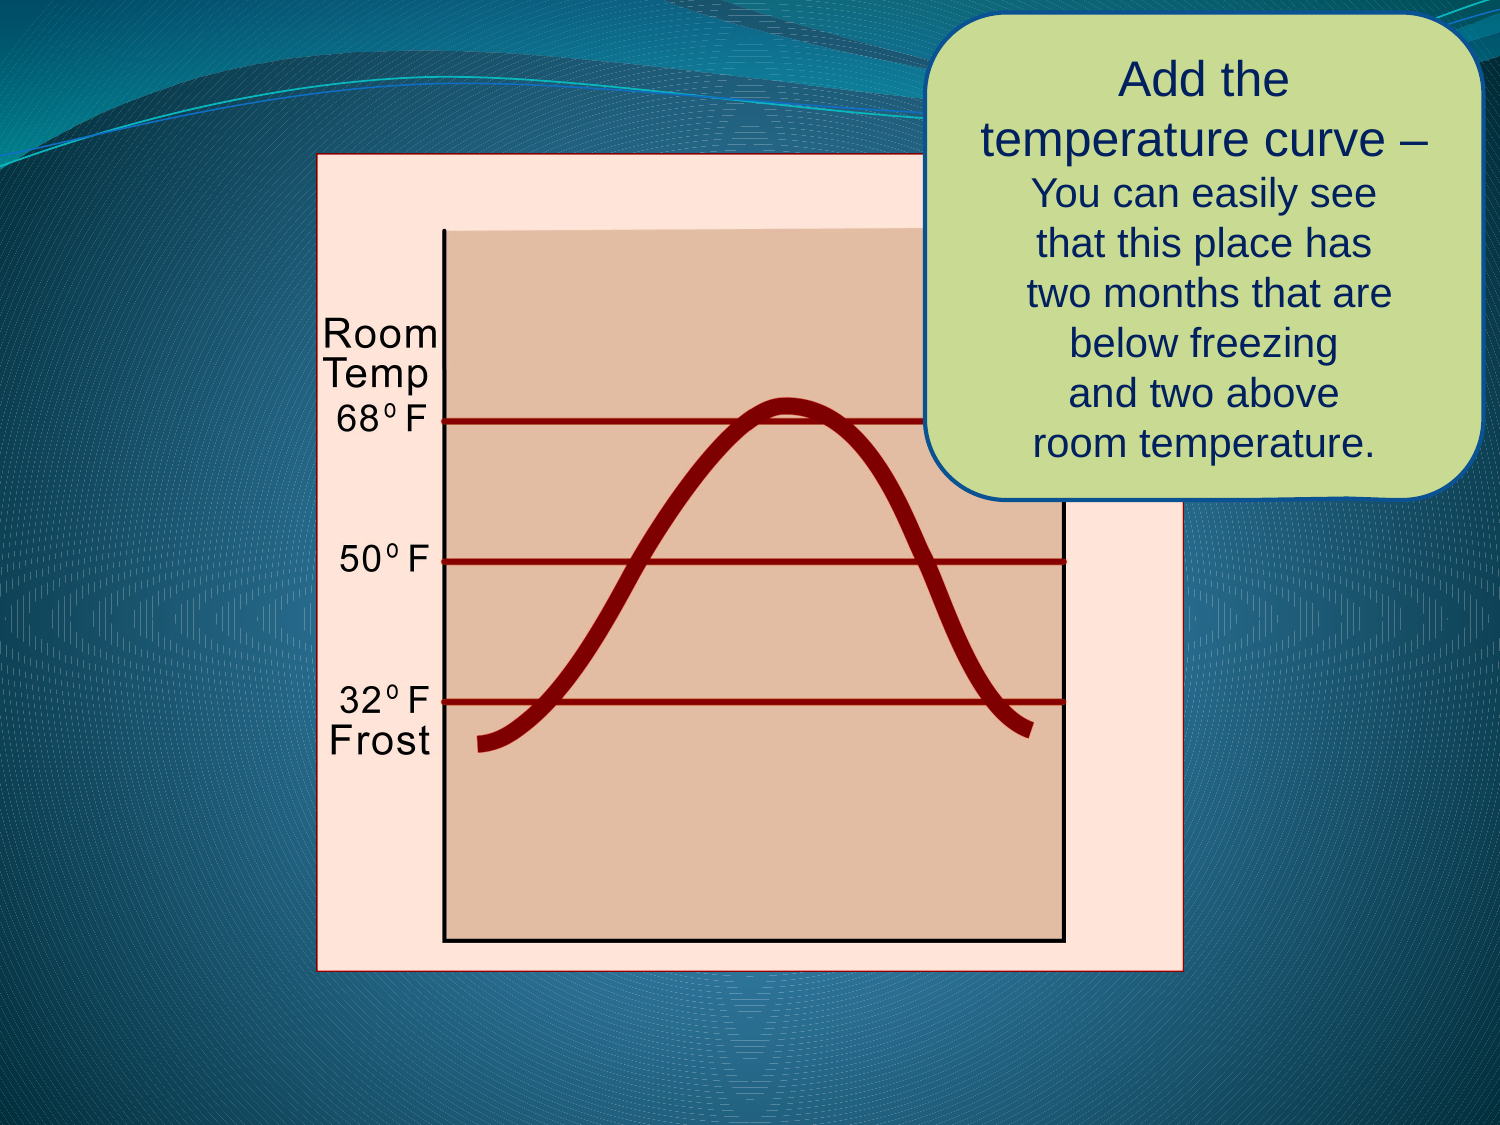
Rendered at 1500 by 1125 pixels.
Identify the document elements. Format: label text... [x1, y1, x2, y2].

picture [316, 152, 1184, 972]
text_box Add the temperature curve – You can easily see that this place has two months that are below freezing and two above room temperature. [922, 10, 1486, 503]
